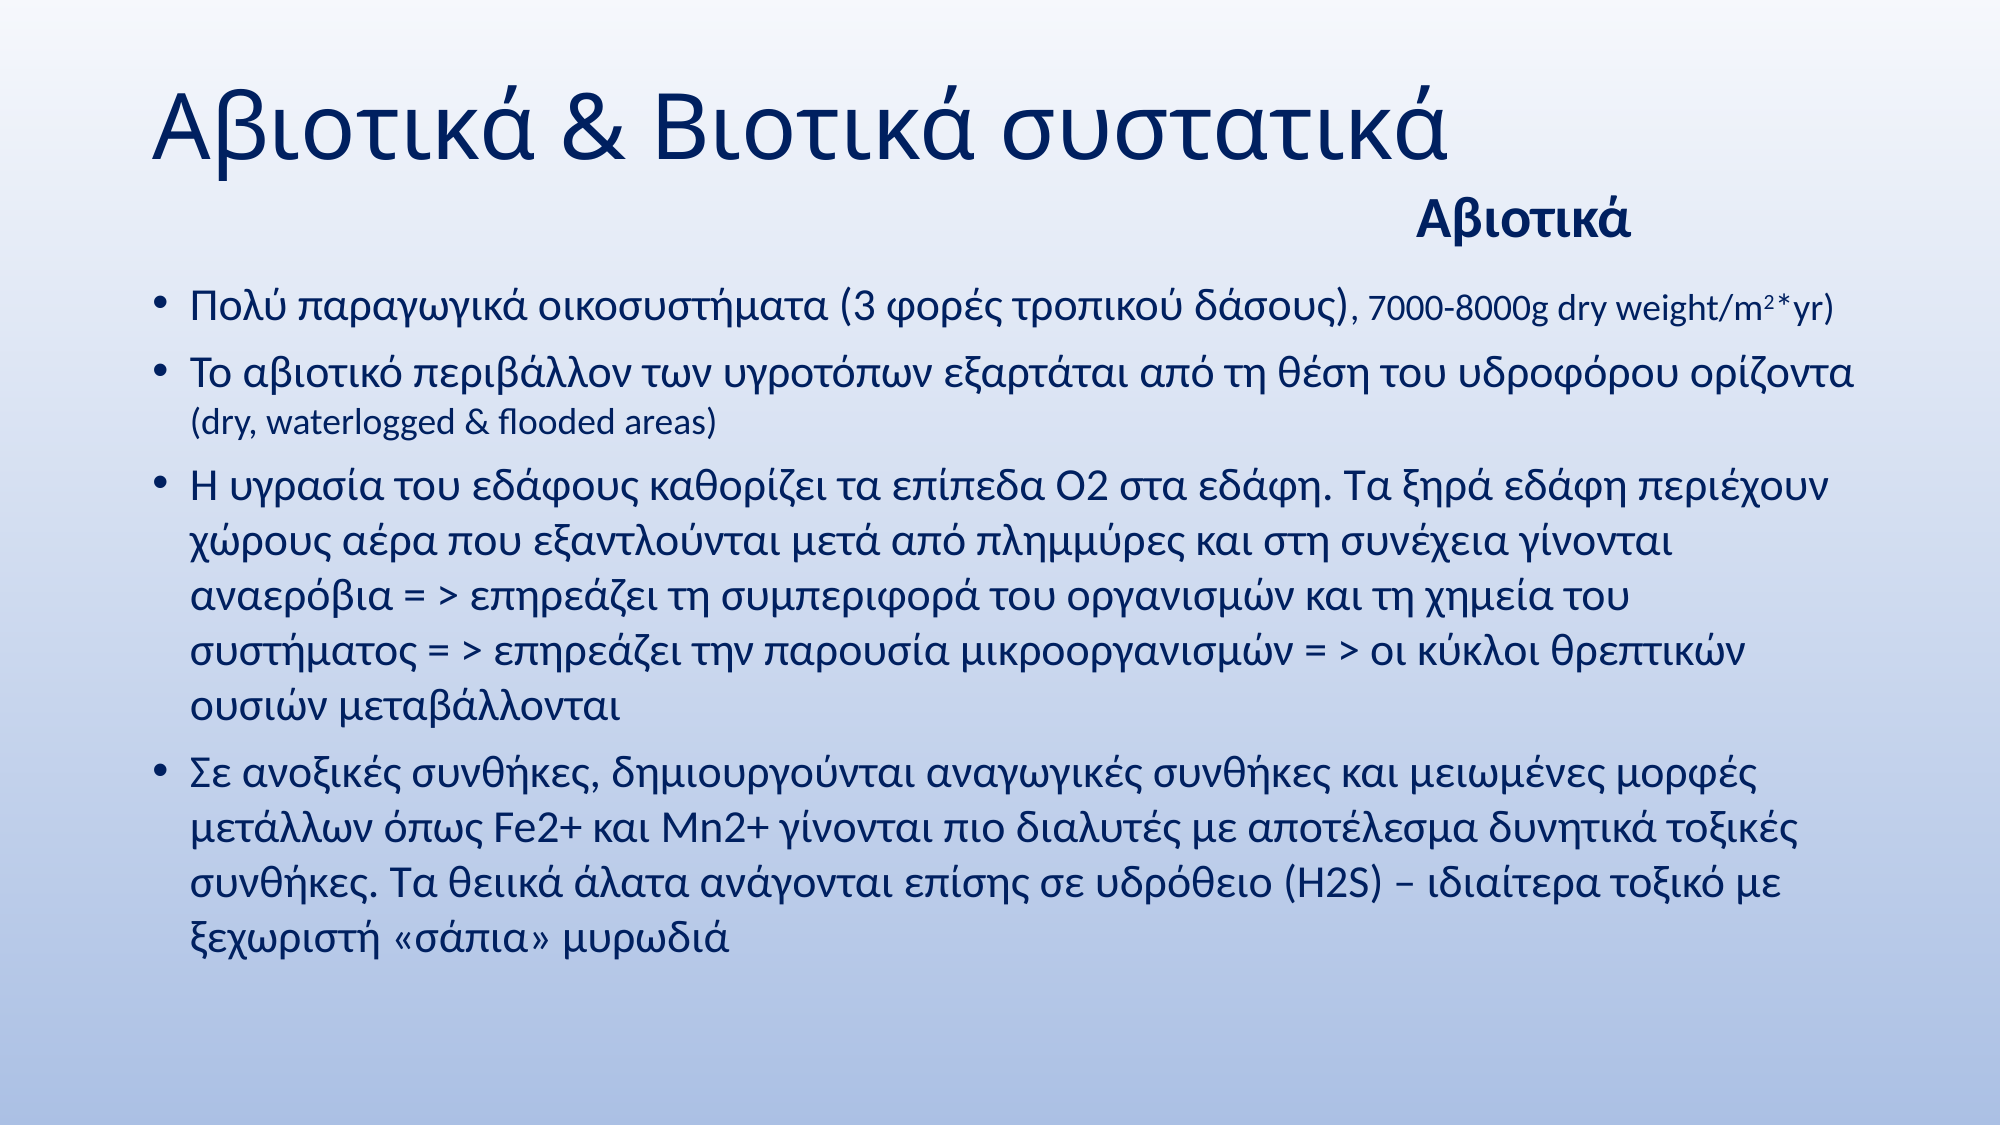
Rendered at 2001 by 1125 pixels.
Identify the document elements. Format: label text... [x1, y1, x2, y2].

text_box Αβιοτικά [1401, 208, 1709, 291]
title Αβιοτικά & Βιοτικά συστατικά [137, 59, 1863, 267]
list Πολύ παραγωγικά οικοσυστήματα (3 φορές τροπικού δάσους), 7000-8000g dry weight/m2*yr) Το αβιοτικό περιβάλλον των υγροτόπων εξαρτάται από τη θέση του υδροφόρου ορίζοντα (dry, waterlogged & flooded areas) Η υγρασία του εδάφους καθορίζει τα επίπεδα O2 στα εδάφη. Τα ξηρά εδάφη περιέχουν χώρους αέρα που εξαντλούνται μετά από πλημμύρες και στη συνέχεια γίνονται αναερόβια = > επηρεάζει τη συμπεριφορά του οργανισμών και τη χημεία του συστήματος = > επηρεάζει την παρουσία μικροοργανισμών = > οι κύκλοι θρεπτικών ουσιών μεταβάλλονται Σε ανοξικές συνθήκες, δημιουργούνται αναγωγικές συνθήκες και μειωμένες μορφές μετάλλων όπως Fe2+ και Mn2+ γίνονται πιο διαλυτές με αποτέλεσμα δυνητικά τοξικές συνθήκες. Τα θειικά άλατα ανάγονται επίσης σε υδρόθειο (H2S) – ιδιαίτερα τοξικό με ξεχωριστή «σάπια» μυρωδιά [137, 267, 1882, 1035]
